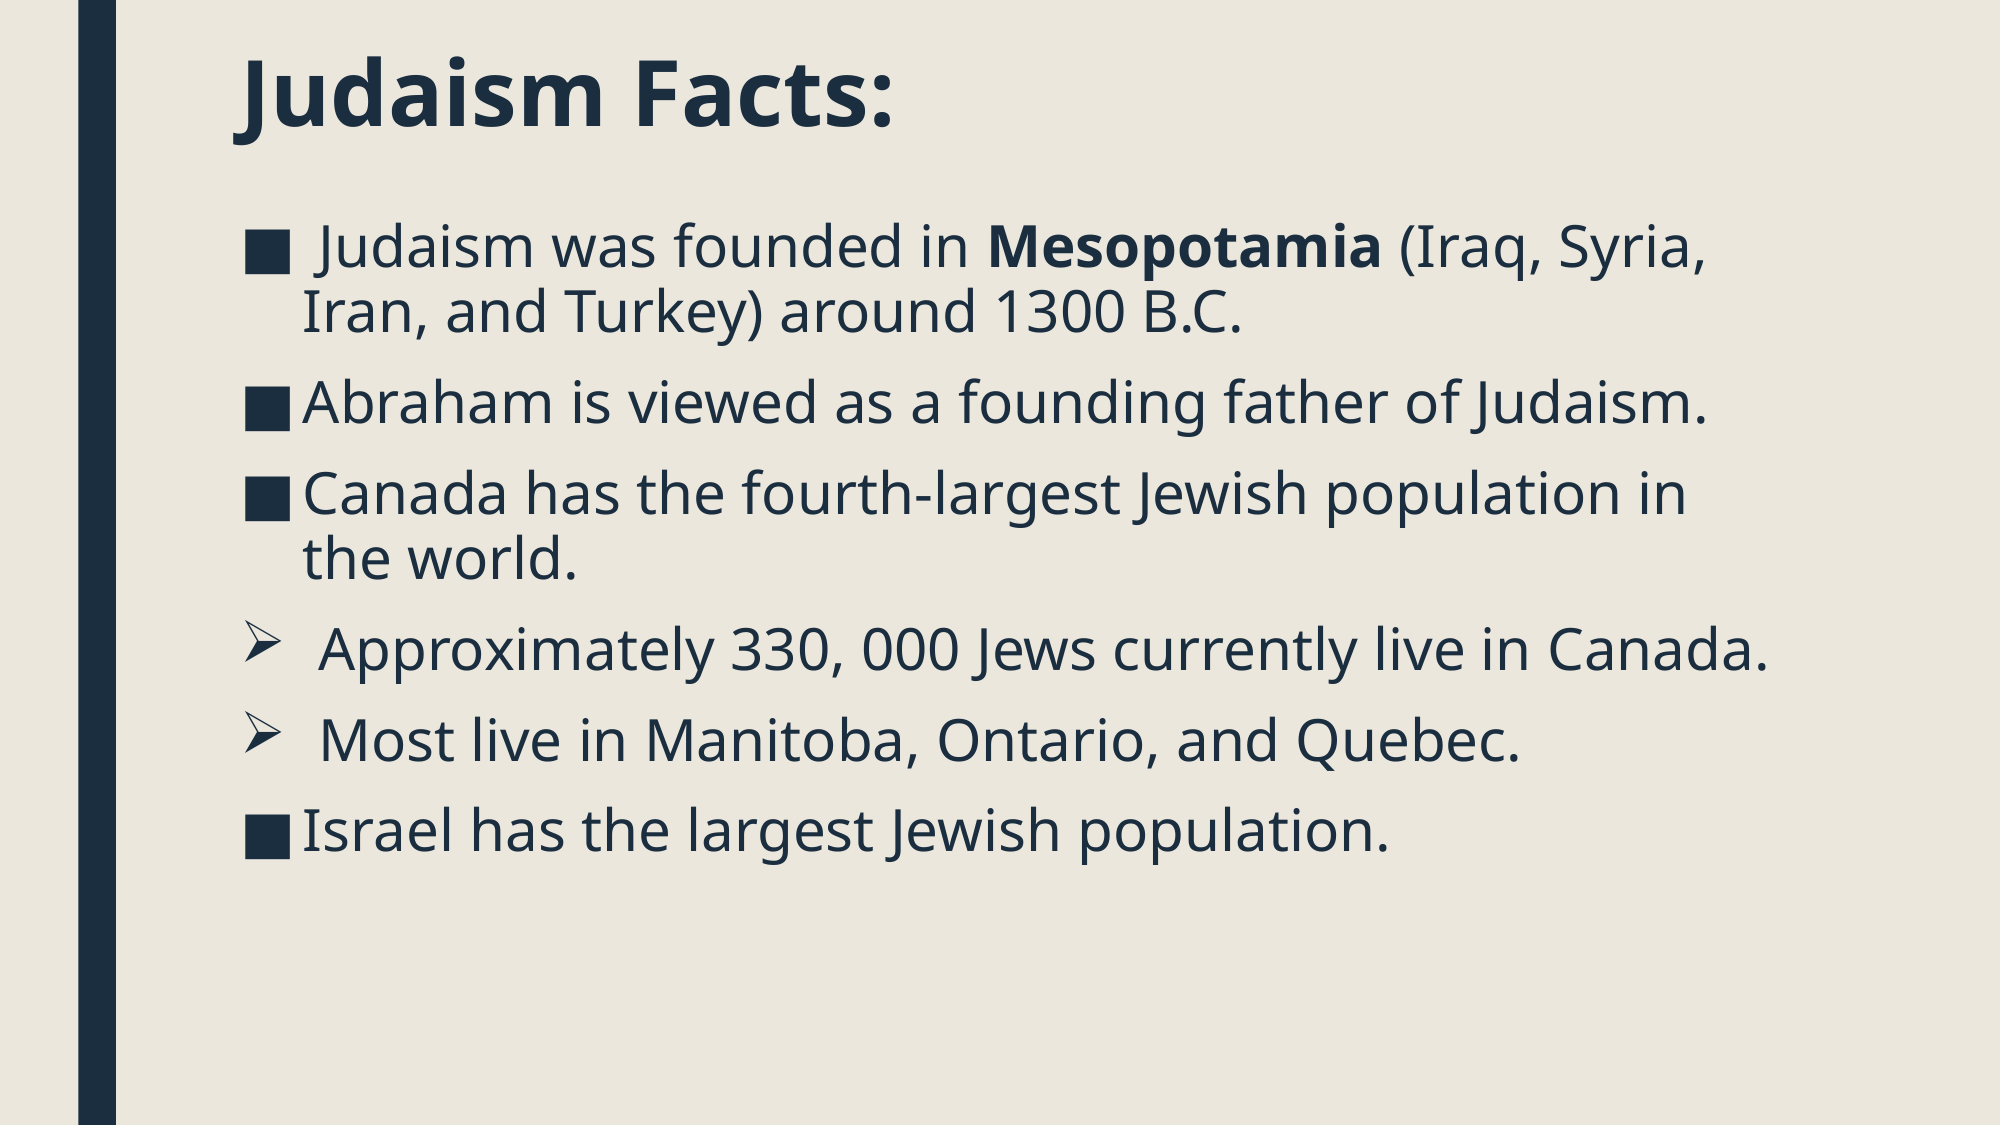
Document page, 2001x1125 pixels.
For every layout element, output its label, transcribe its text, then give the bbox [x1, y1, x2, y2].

title Judaism Facts: [225, 40, 1800, 157]
list Judaism was founded in Mesopotamia (Iraq, Syria, Iran, and Turkey) around 1300 B.C. Abraham is viewed as a founding father of Judaism. Canada has the fourth-largest Jewish population in the world. Approximately 330, 000 Jews currently live in Canada. Most live in Manitoba, Ontario, and Quebec. Israel has the largest Jewish population. [225, 207, 1800, 972]
